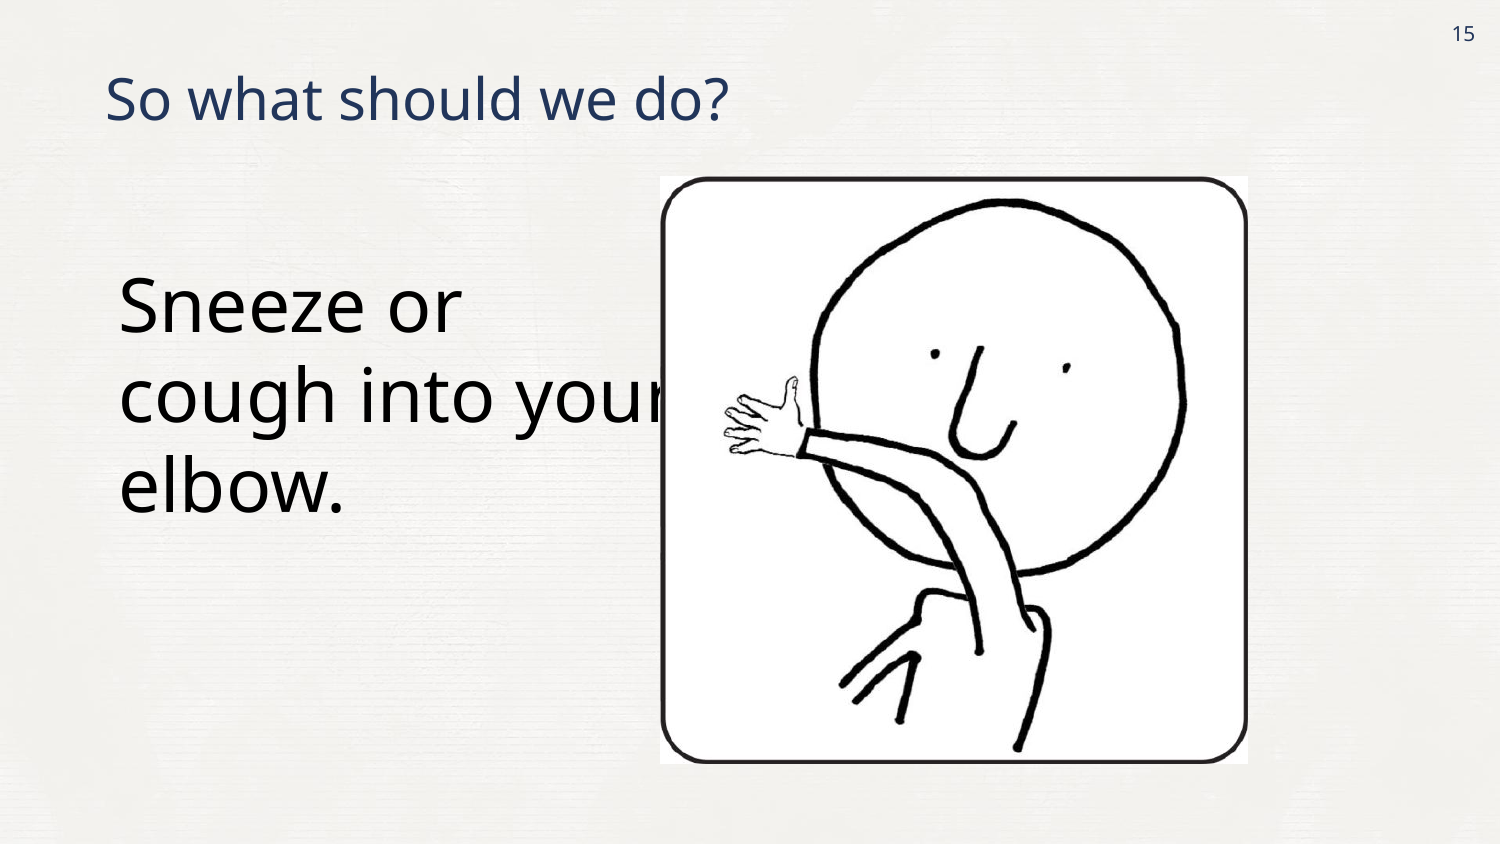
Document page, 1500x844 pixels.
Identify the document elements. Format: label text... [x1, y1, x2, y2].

title So what should we do? [105, 57, 1238, 133]
list Sneeze or cough into your elbow. [118, 257, 654, 684]
picture [0, 0, 1500, 844]
slide_number 15 [1421, 20, 1476, 66]
